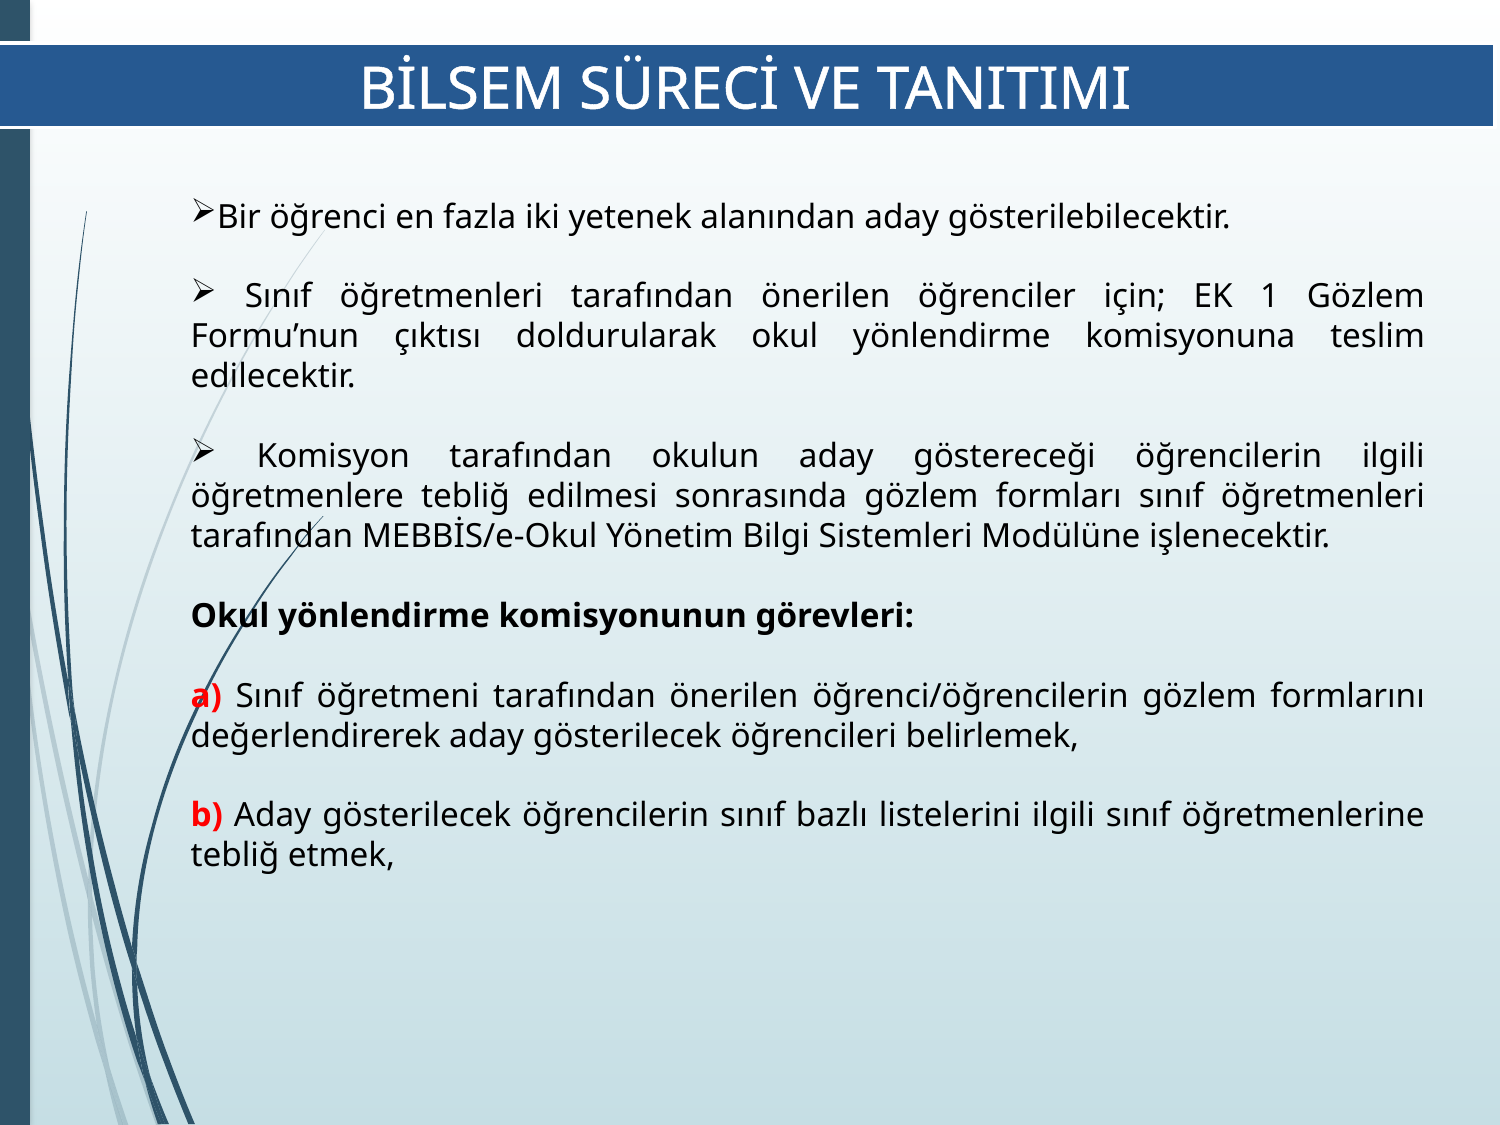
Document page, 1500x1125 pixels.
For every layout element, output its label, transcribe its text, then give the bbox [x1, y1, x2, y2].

text_box Bir öğrenci en fazla iki yetenek alanından aday gösterilebilecektir. Sınıf öğretmenleri tarafından önerilen öğrenciler için; EK 1 Gözlem Formu’nun çıktısı doldurularak okul yönlendirme komisyonuna teslim edilecektir. Komisyon tarafından okulun aday göstereceği öğrencilerin ilgili öğretmenlere tebliğ edilmesi sonrasında gözlem formları sınıf öğretmenleri tarafından MEBBİS/e-Okul Yönetim Bilgi Sistemleri Modülüne işlenecektir. Okul yönlendirme komisyonunun görevleri: a) Sınıf öğretmeni tarafından önerilen öğrenci/öğrencilerin gözlem formlarını değerlendirerek aday gösterilecek öğrencileri belirlemek, b) Aday gösterilecek öğrencilerin sınıf bazlı listelerini ilgili sınıf öğretmenlerine tebliğ etmek, [175, 187, 1442, 881]
text_box BİLSEM SÜRECİ VE TANITIMI [0, 41, 1497, 129]
